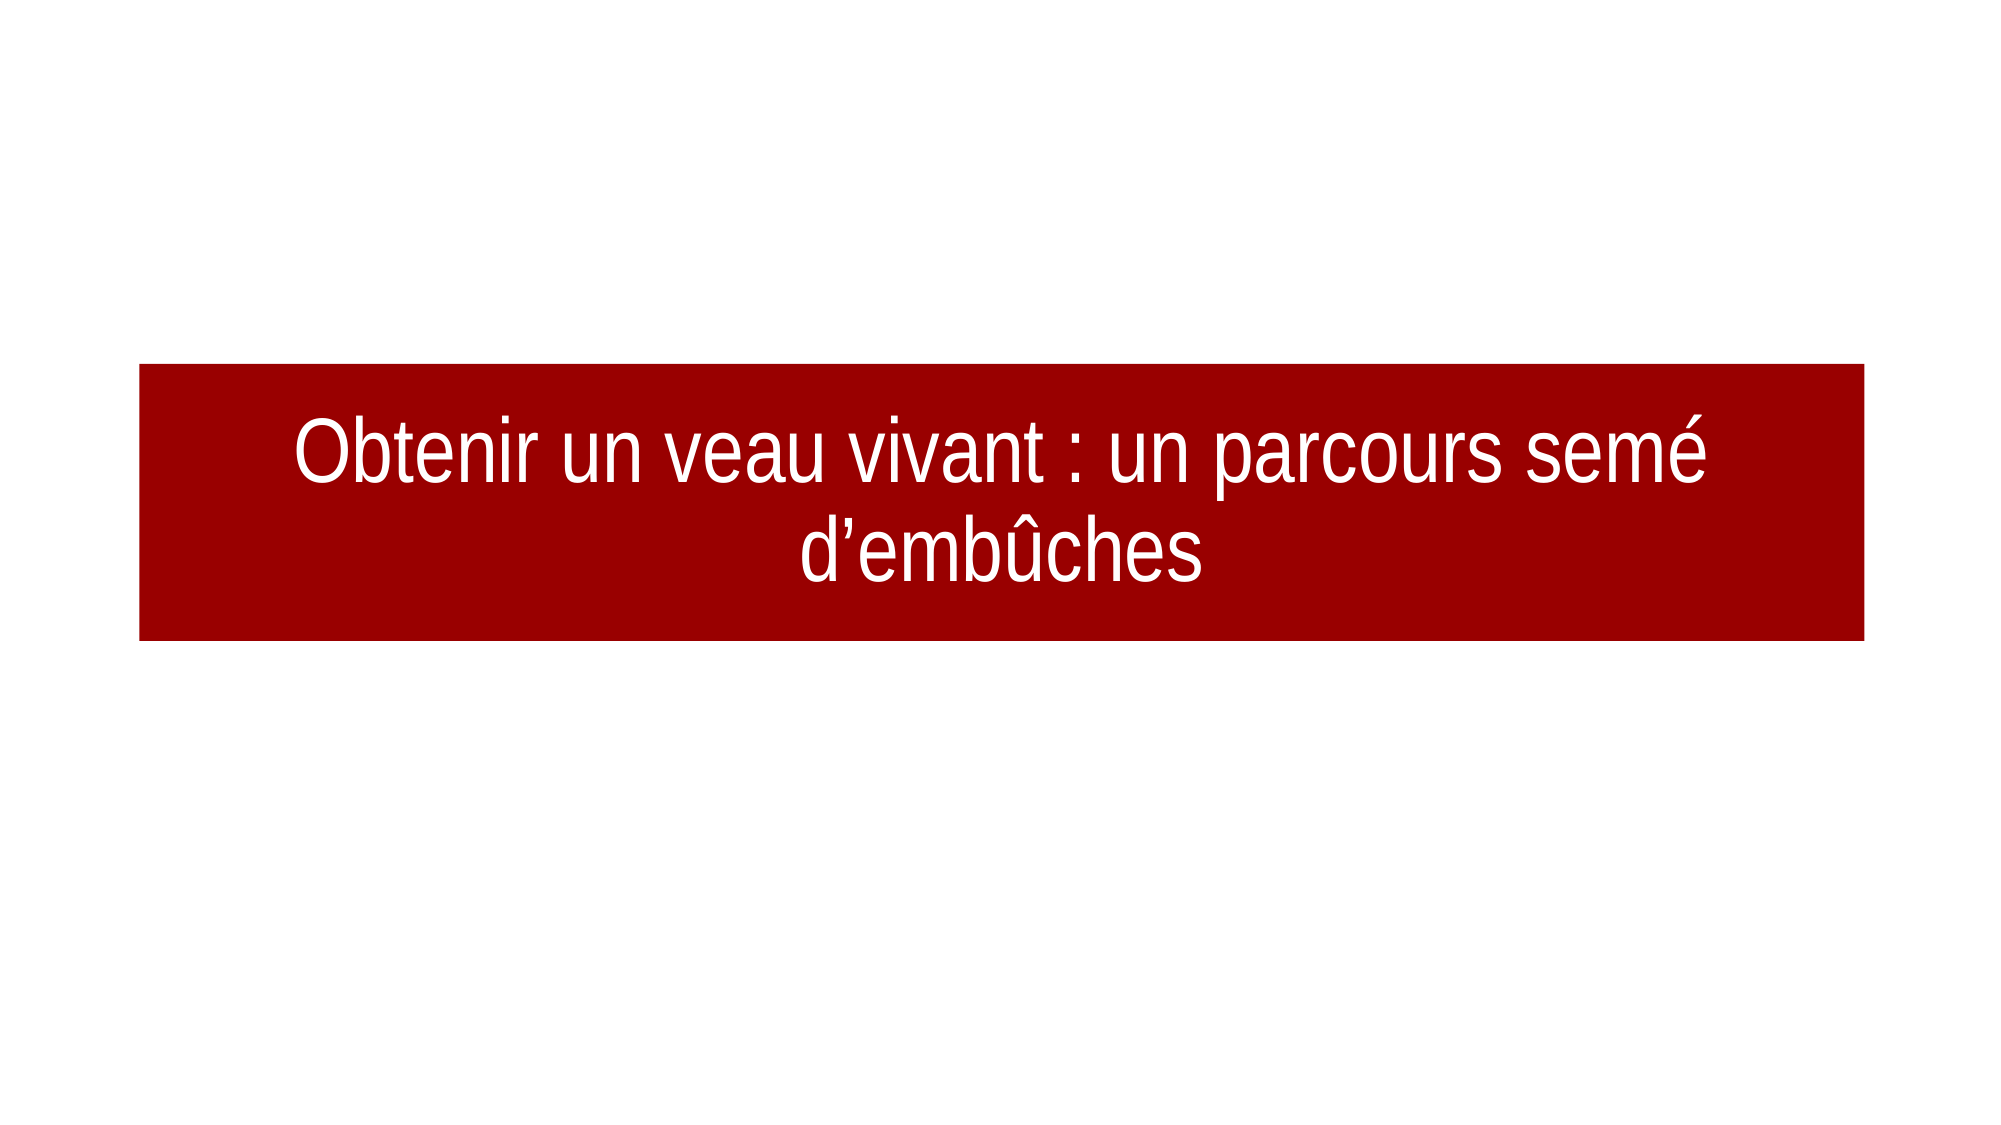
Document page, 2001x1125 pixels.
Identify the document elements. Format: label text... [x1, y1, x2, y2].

title Obtenir un veau vivant : un parcours semé d’embûches [139, 363, 1865, 641]
